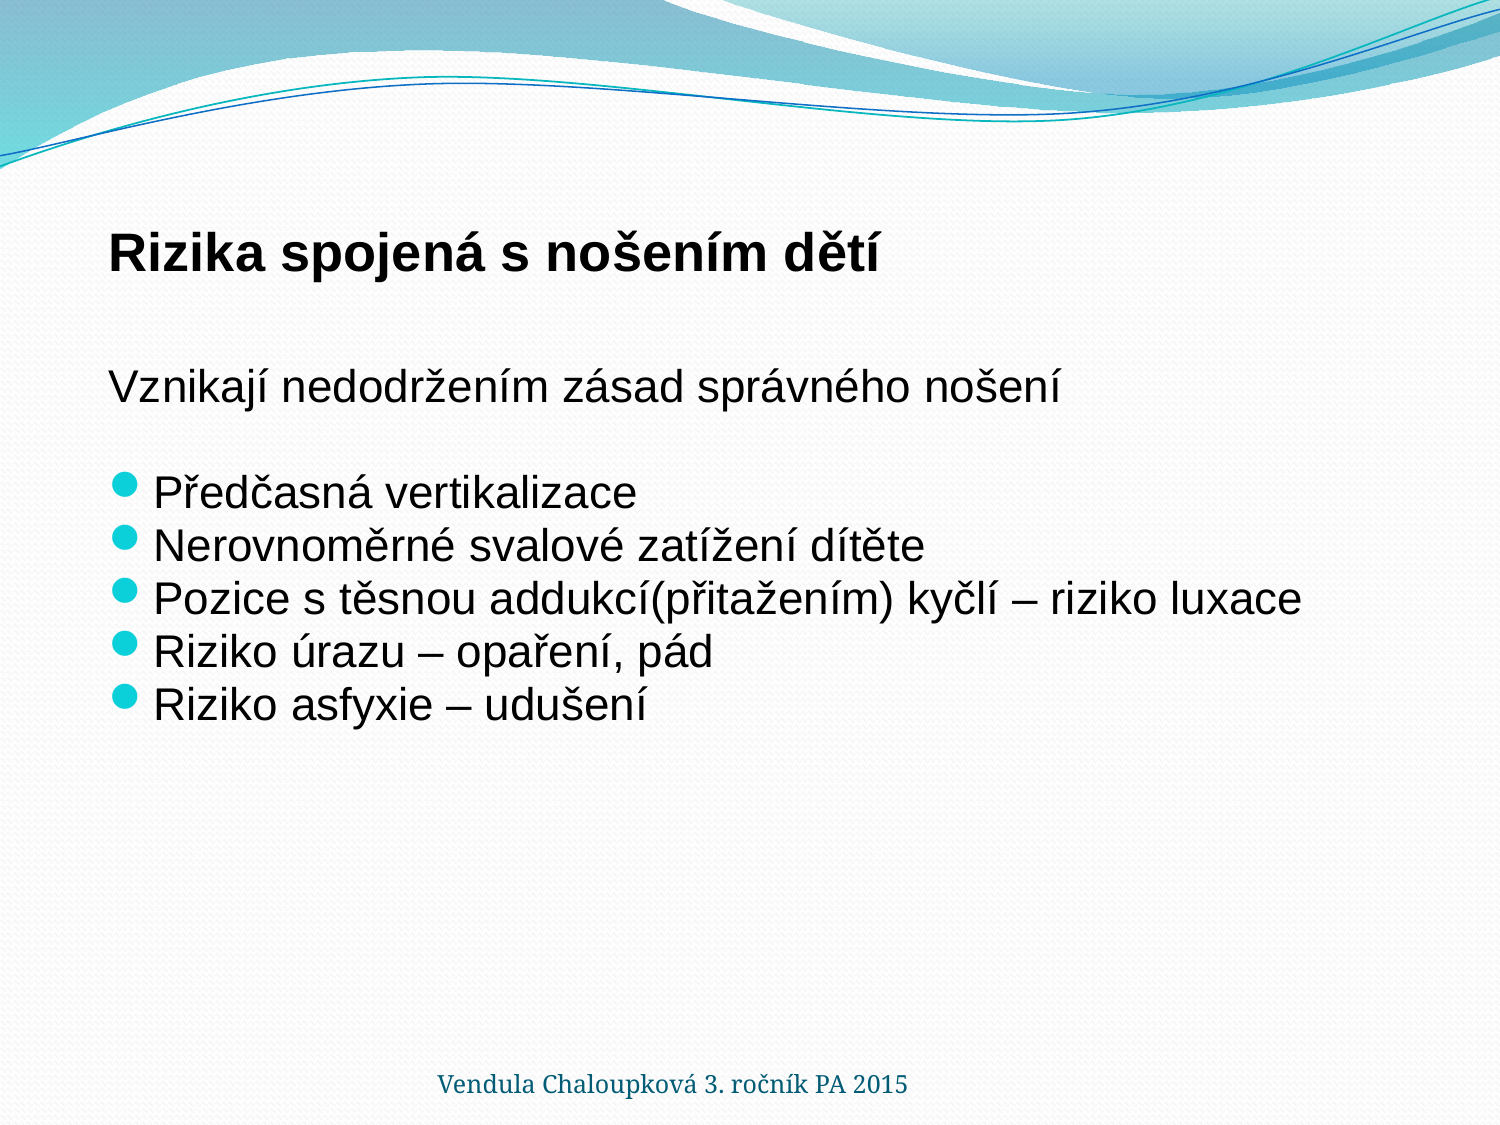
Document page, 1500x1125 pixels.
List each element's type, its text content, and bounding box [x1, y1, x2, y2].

list Rizika spojená s nošením dětí Vznikají nedodržením zásad správného nošení Předčasná vertikalizace Nerovnoměrné svalové zatížení dítěte Pozice s těsnou addukcí(přitažením) kyčlí – riziko luxace Riziko úrazu – opaření, pád Riziko asfyxie – udušení [93, 222, 1324, 891]
footer Vendula Chaloupková 3. ročník PA 2015 [437, 1042, 988, 1103]
